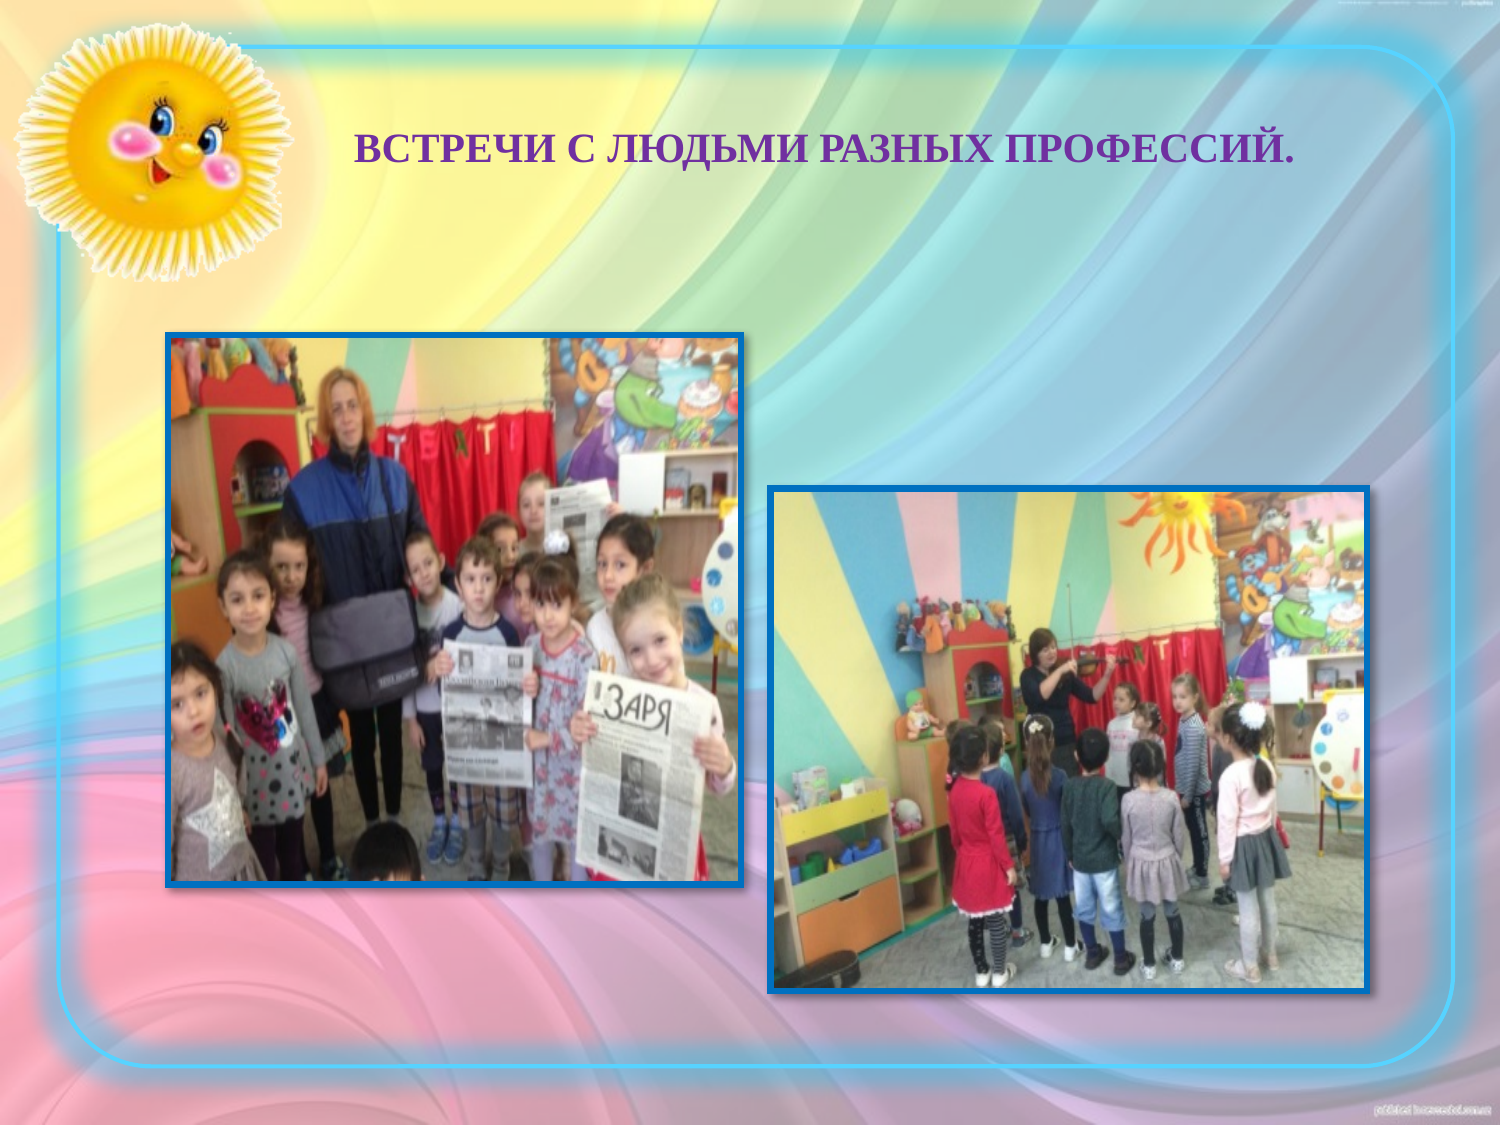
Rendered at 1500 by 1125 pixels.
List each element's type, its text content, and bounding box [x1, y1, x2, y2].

picture [773, 491, 1365, 988]
picture [170, 337, 739, 882]
picture [11, 11, 340, 340]
title ВСТРЕЧИ С ЛЮДЬМИ РАЗНЫХ ПРОФЕССИЙ. [75, 45, 1425, 233]
